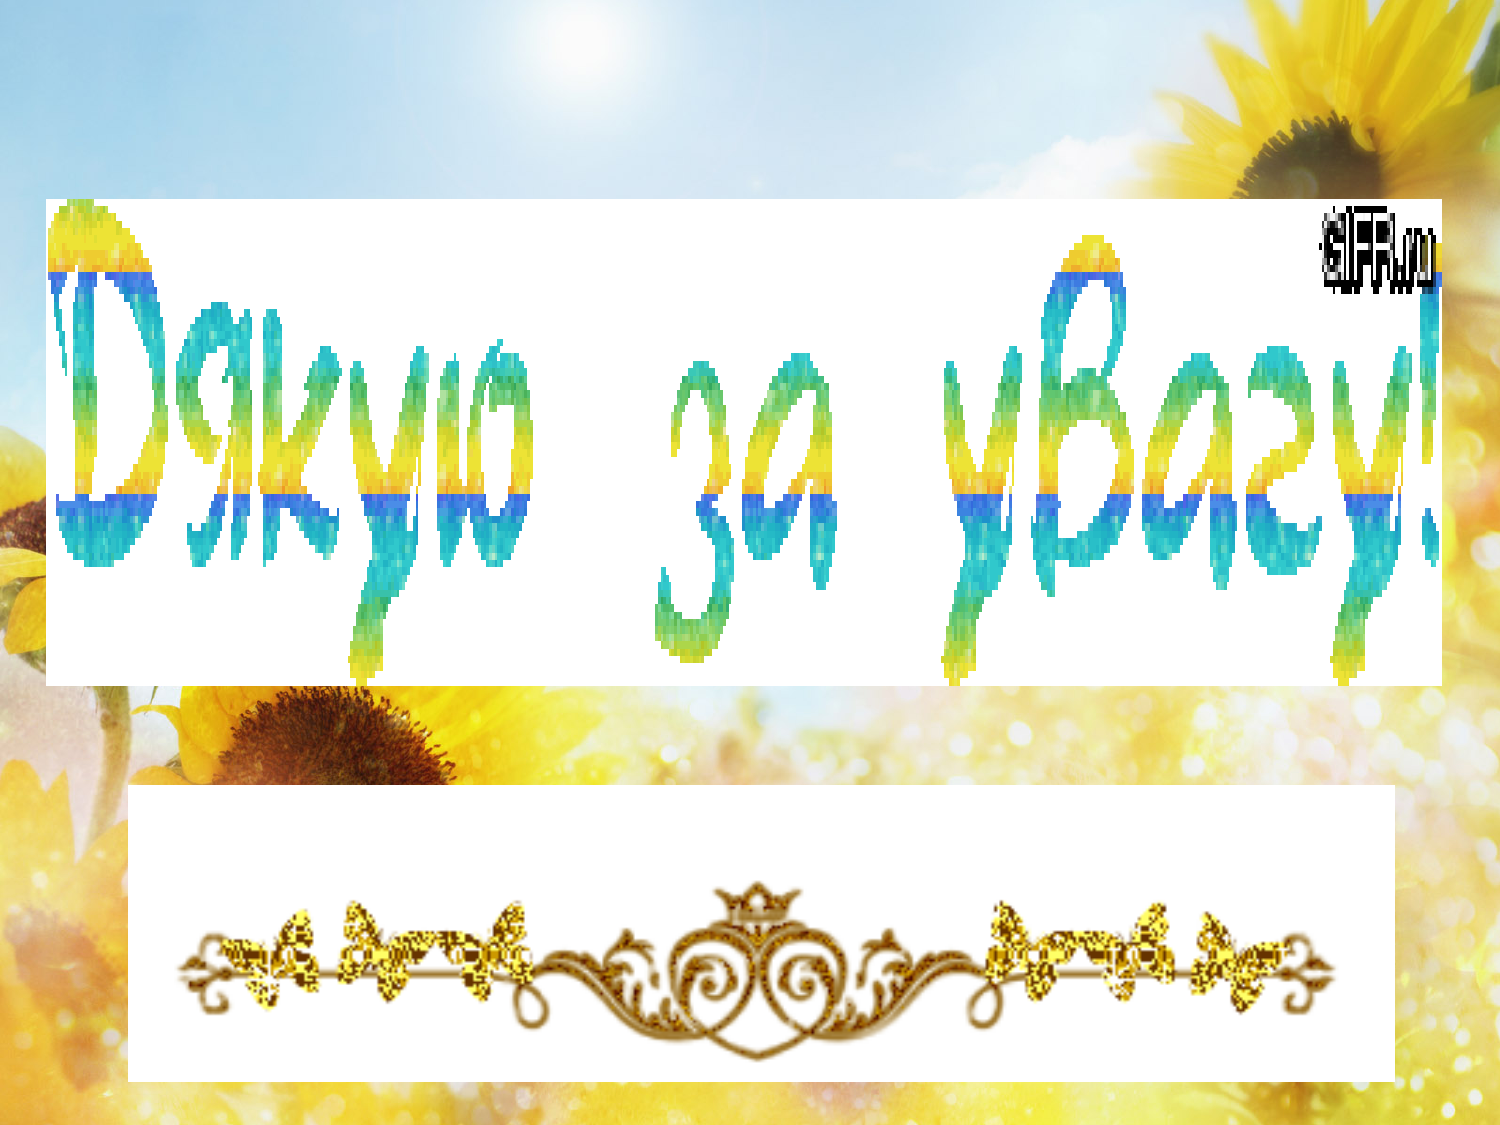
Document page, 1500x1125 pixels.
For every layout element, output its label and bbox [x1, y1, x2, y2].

list [46, 198, 1442, 686]
picture [0, 0, 1500, 1125]
